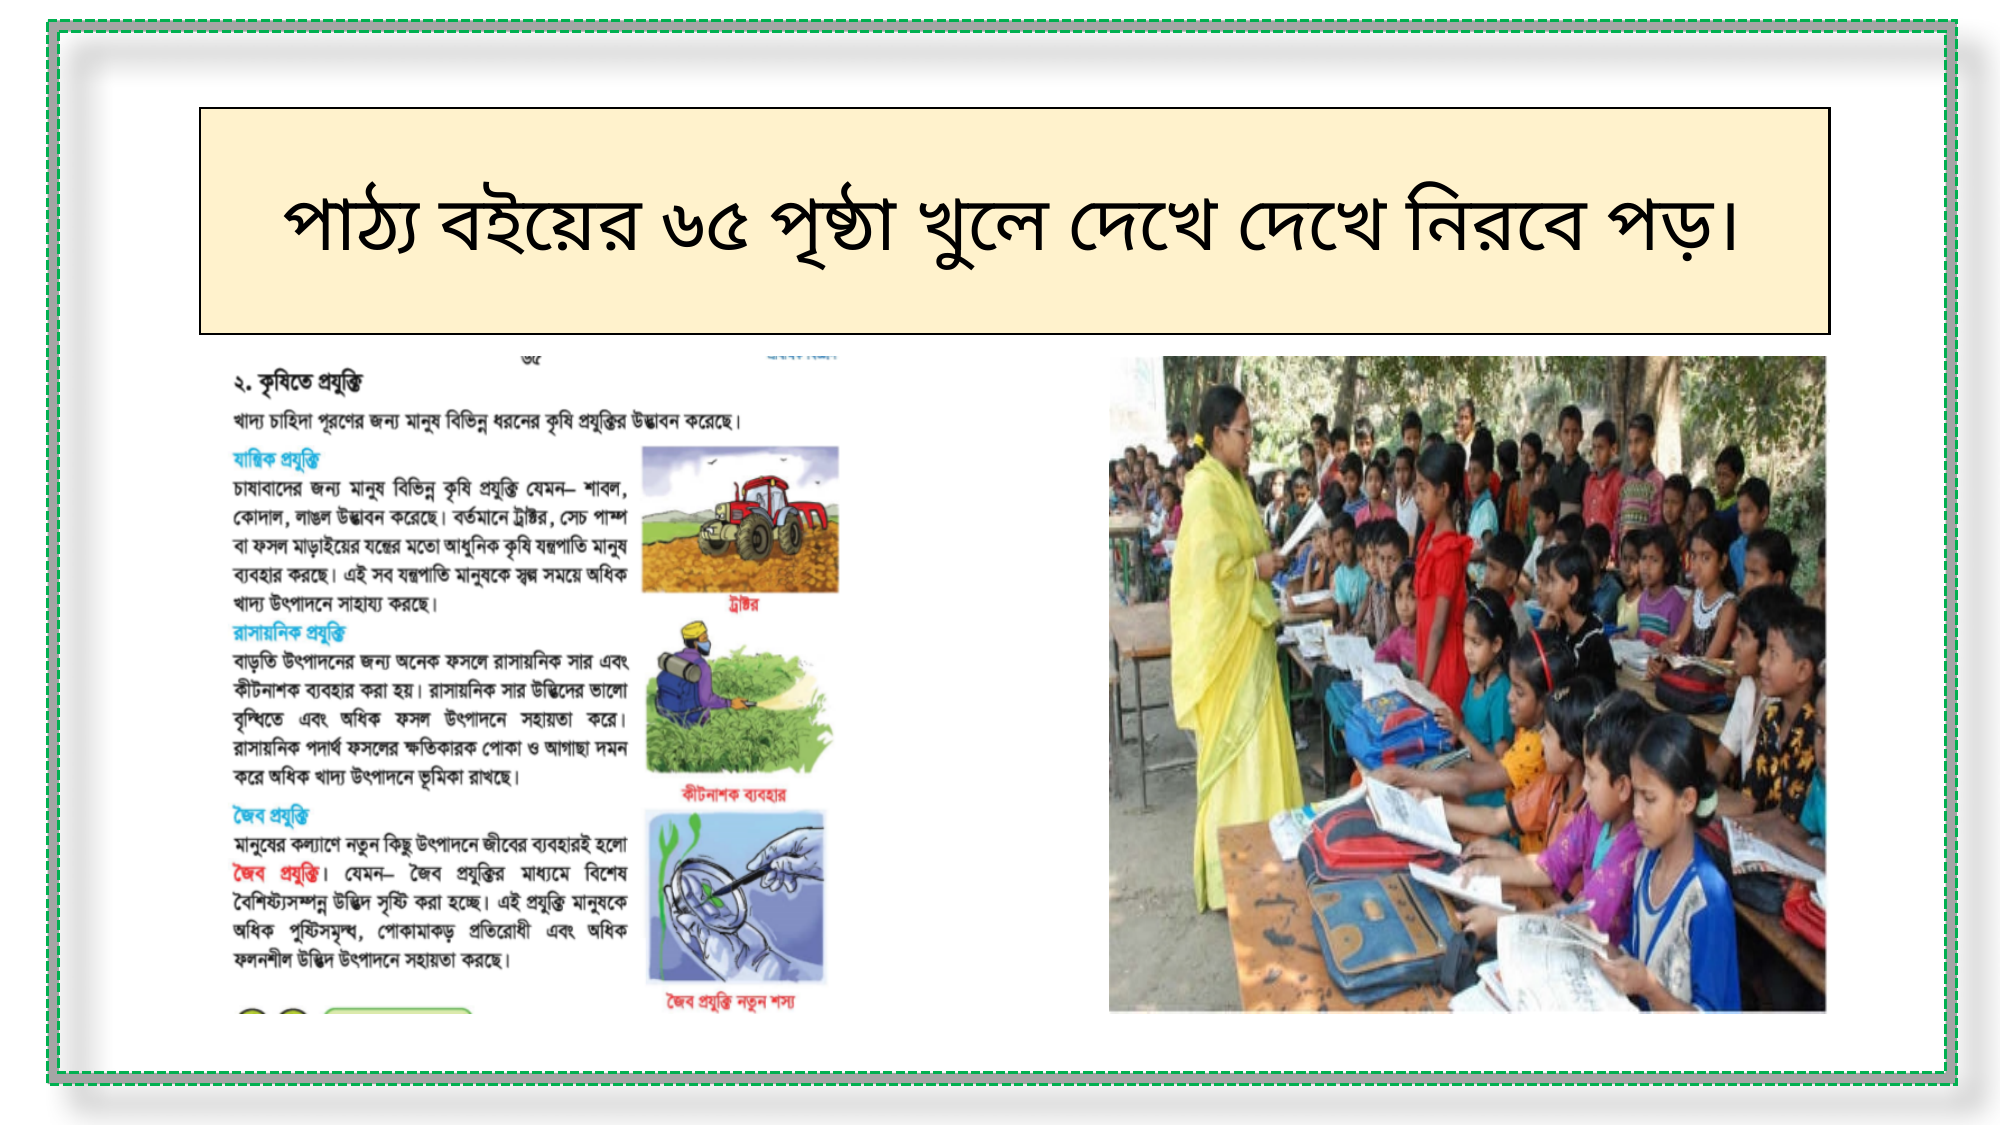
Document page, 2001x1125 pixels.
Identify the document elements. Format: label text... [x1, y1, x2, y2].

picture [1109, 356, 1830, 1014]
text_box [47, 19, 1958, 1085]
text_box পাঠ্য বইয়ের ৬৫ পৃষ্ঠা খুলে দেখে দেখে নিরবে পড়। [199, 107, 1831, 335]
picture [199, 356, 926, 1014]
